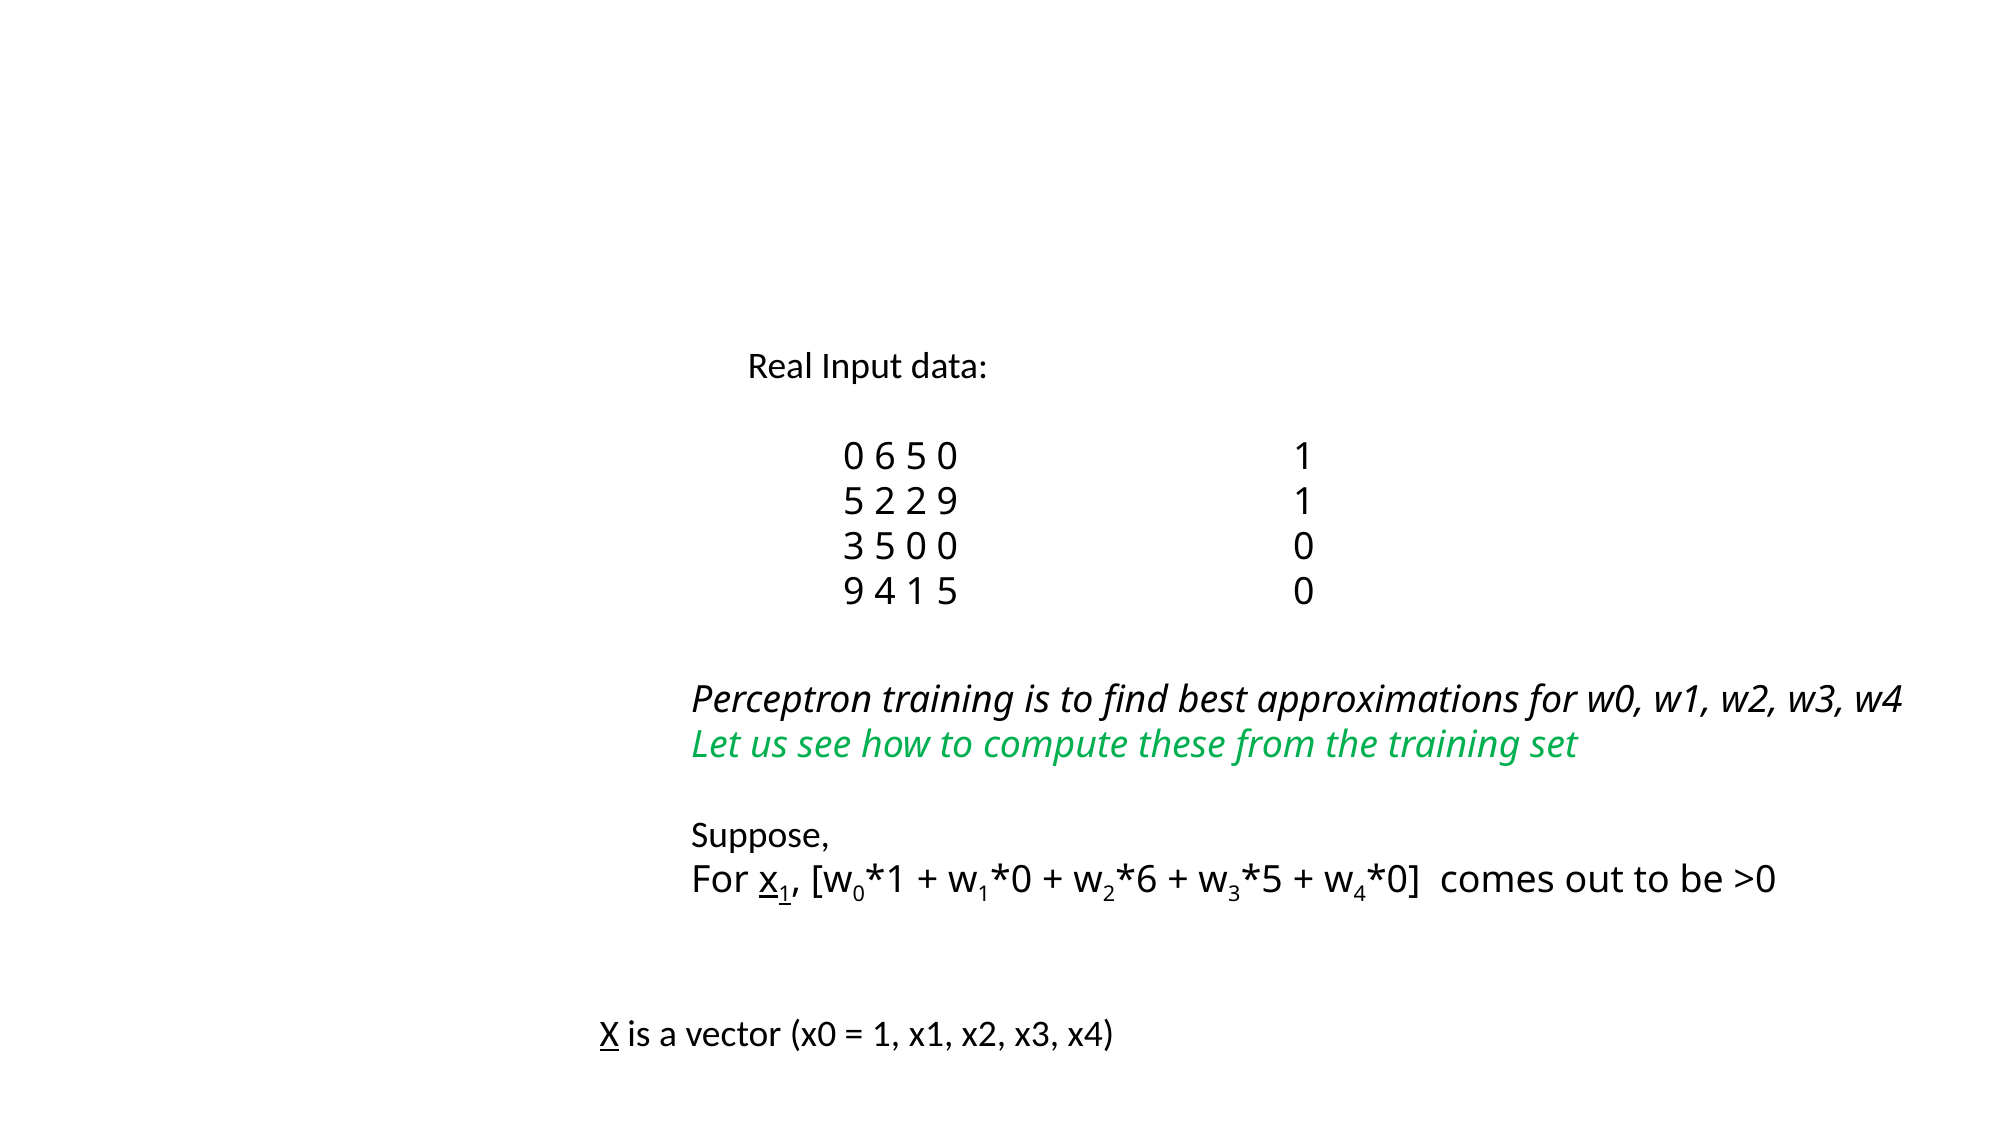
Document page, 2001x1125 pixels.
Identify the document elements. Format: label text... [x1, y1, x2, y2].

text_box 0 6 5 0 1 5 2 2 9 1 3 5 0 0 0 9 4 1 5 0 [828, 424, 1537, 620]
text_box Perceptron training is to find best approximations for w0, w1, w2, w3, w4 Let us see how to compute these from the training set Suppose, For x1, [w0*1 + w1*0 + w2*6 + w3*5 + w4*0] comes out to be >0 [676, 667, 1919, 959]
text_box Real Input data: [733, 333, 1004, 394]
text_box X is a vector (x0 = 1, x1, x2, x3, x4) [584, 1001, 1130, 1062]
